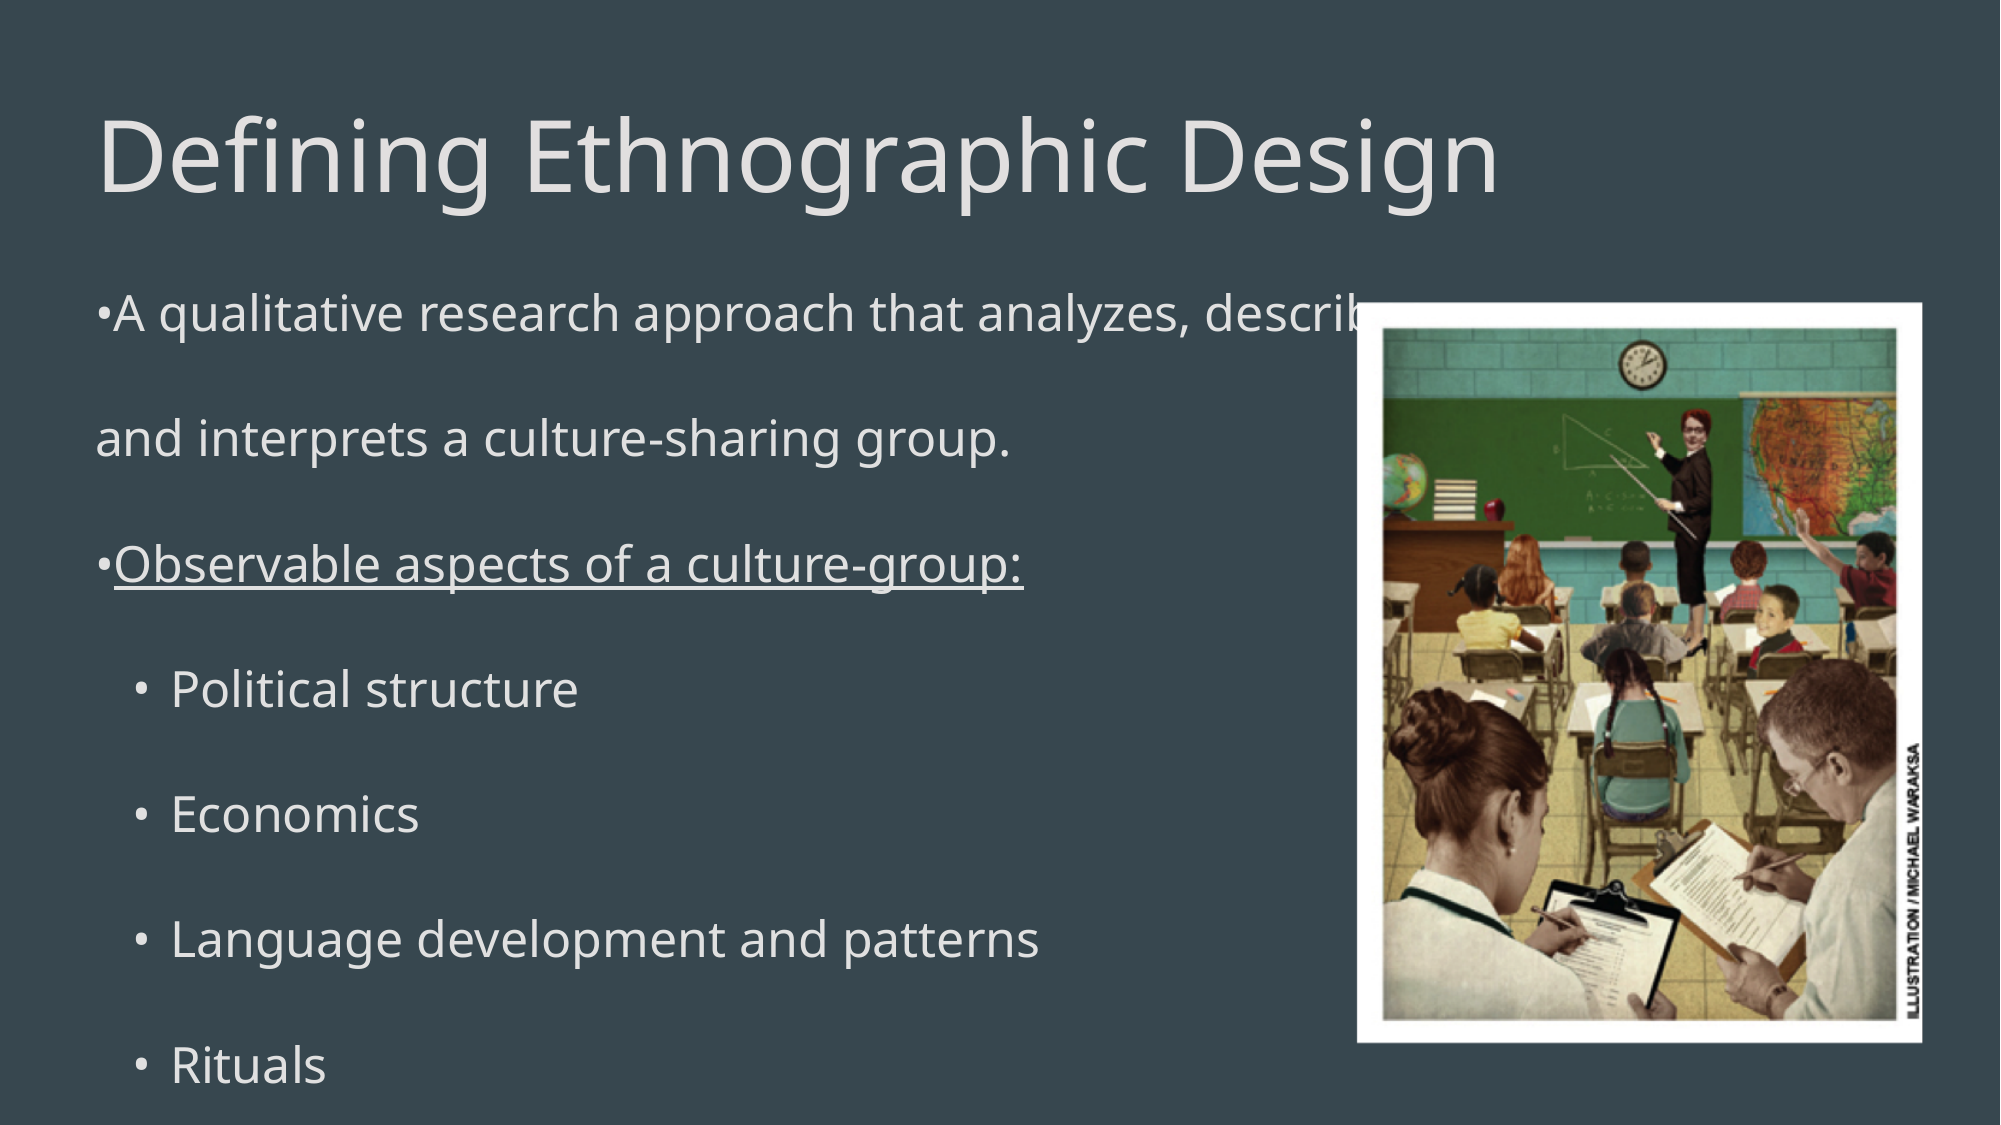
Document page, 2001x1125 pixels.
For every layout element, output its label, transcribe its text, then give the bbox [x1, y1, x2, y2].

list •A qualitative research approach that analyzes, describes, and interprets a culture-sharing group. •Observable aspects of a culture-group: Political structure Economics Language development and patterns Rituals Relationships/Interactions [75, 252, 1732, 873]
picture [1356, 302, 1924, 1044]
title Defining Ethnographic Design [75, 57, 1732, 247]
